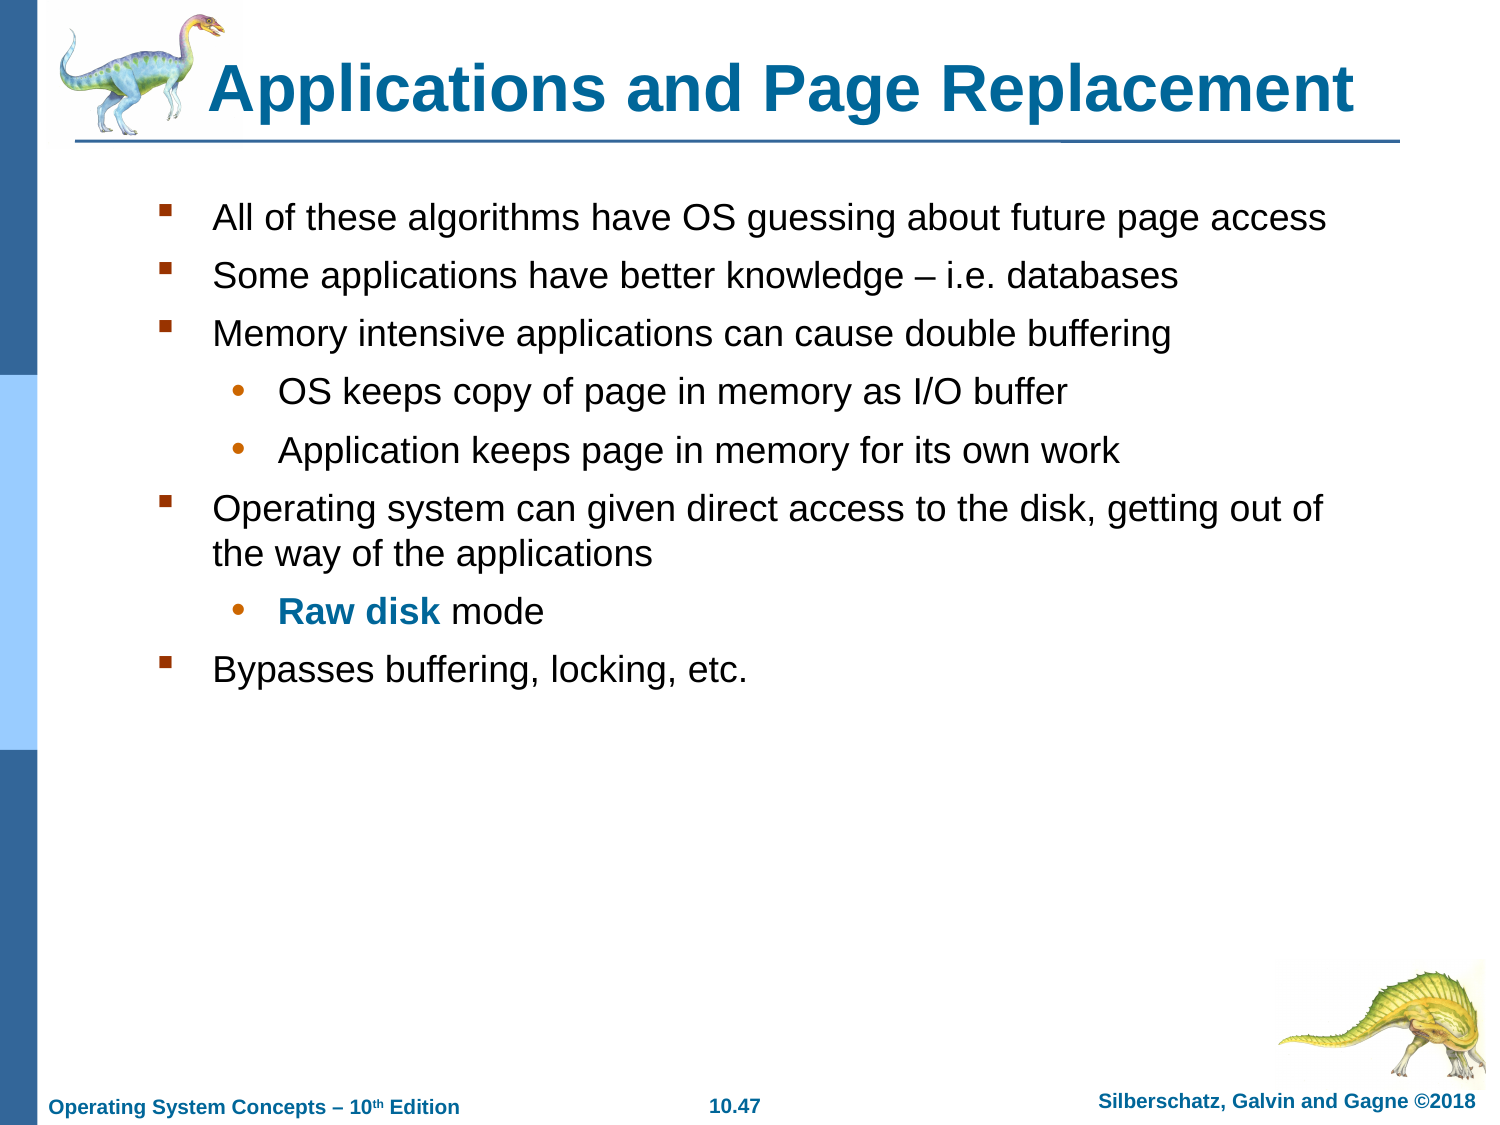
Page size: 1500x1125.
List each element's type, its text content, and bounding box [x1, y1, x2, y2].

picture [1275, 959, 1486, 1090]
title Applications and Page Replacement [136, 37, 1428, 133]
list All of these algorithms have OS guessing about future page access Some applications have better knowledge – i.e. databases Memory intensive applications can cause double buffering OS keeps copy of page in memory as I/O buffer Application keeps page in memory for its own work Operating system can given direct access to the disk, getting out of the way of the applications Raw disk mode Bypasses buffering, locking, etc. [141, 185, 1390, 929]
picture [46, 0, 243, 149]
